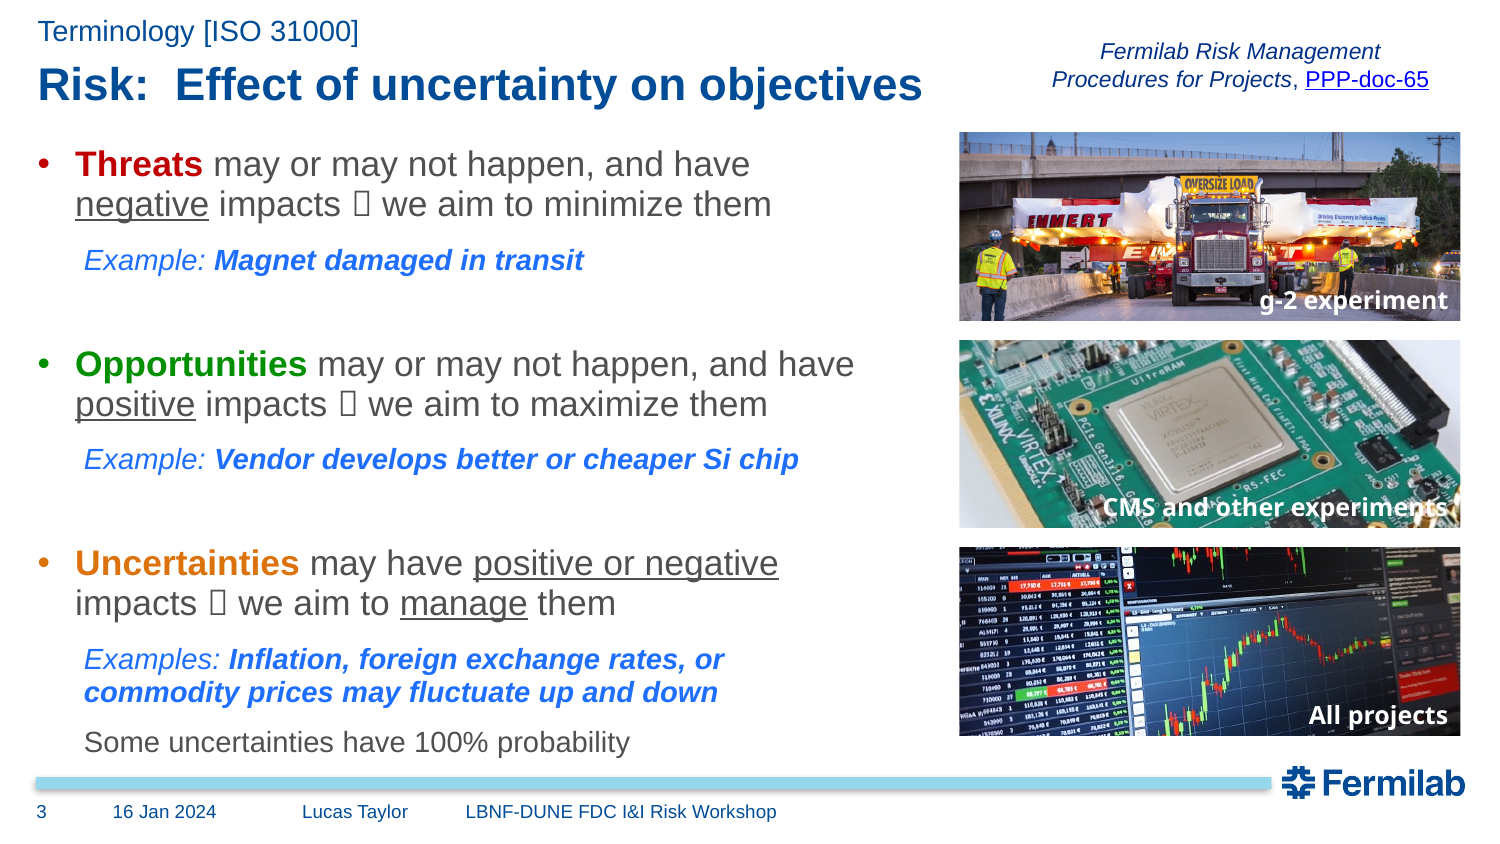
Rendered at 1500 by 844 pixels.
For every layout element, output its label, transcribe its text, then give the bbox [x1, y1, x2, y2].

picture [959, 339, 1461, 528]
picture [1282, 766, 1465, 799]
footer Lucas Taylor LBNF-DUNE FDC I&I Risk Workshop [302, 800, 1279, 831]
text_box Fermilab Risk Management Procedures for Projects, PPP-doc-65 [1023, 29, 1458, 100]
slide_number 3 [36, 800, 97, 830]
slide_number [112, 800, 287, 830]
picture [959, 547, 1461, 736]
list Threats may or may not happen, and have negative impacts  we aim to minimize them Example: Magnet damaged in transit Opportunities may or may not happen, and have positive impacts  we aim to maximize them Example: Vendor develops better or cheaper Si chip Uncertainties may have positive or negative impacts  we aim to manage them Examples: Inflation, foreign exchange rates, or commodity prices may fluctuate up and down Some uncertainties have 100% probability [37, 144, 884, 770]
title Terminology [ISO 31000] Risk: Effect of uncertainty on objectives [37, 0, 1463, 110]
picture [959, 132, 1461, 321]
